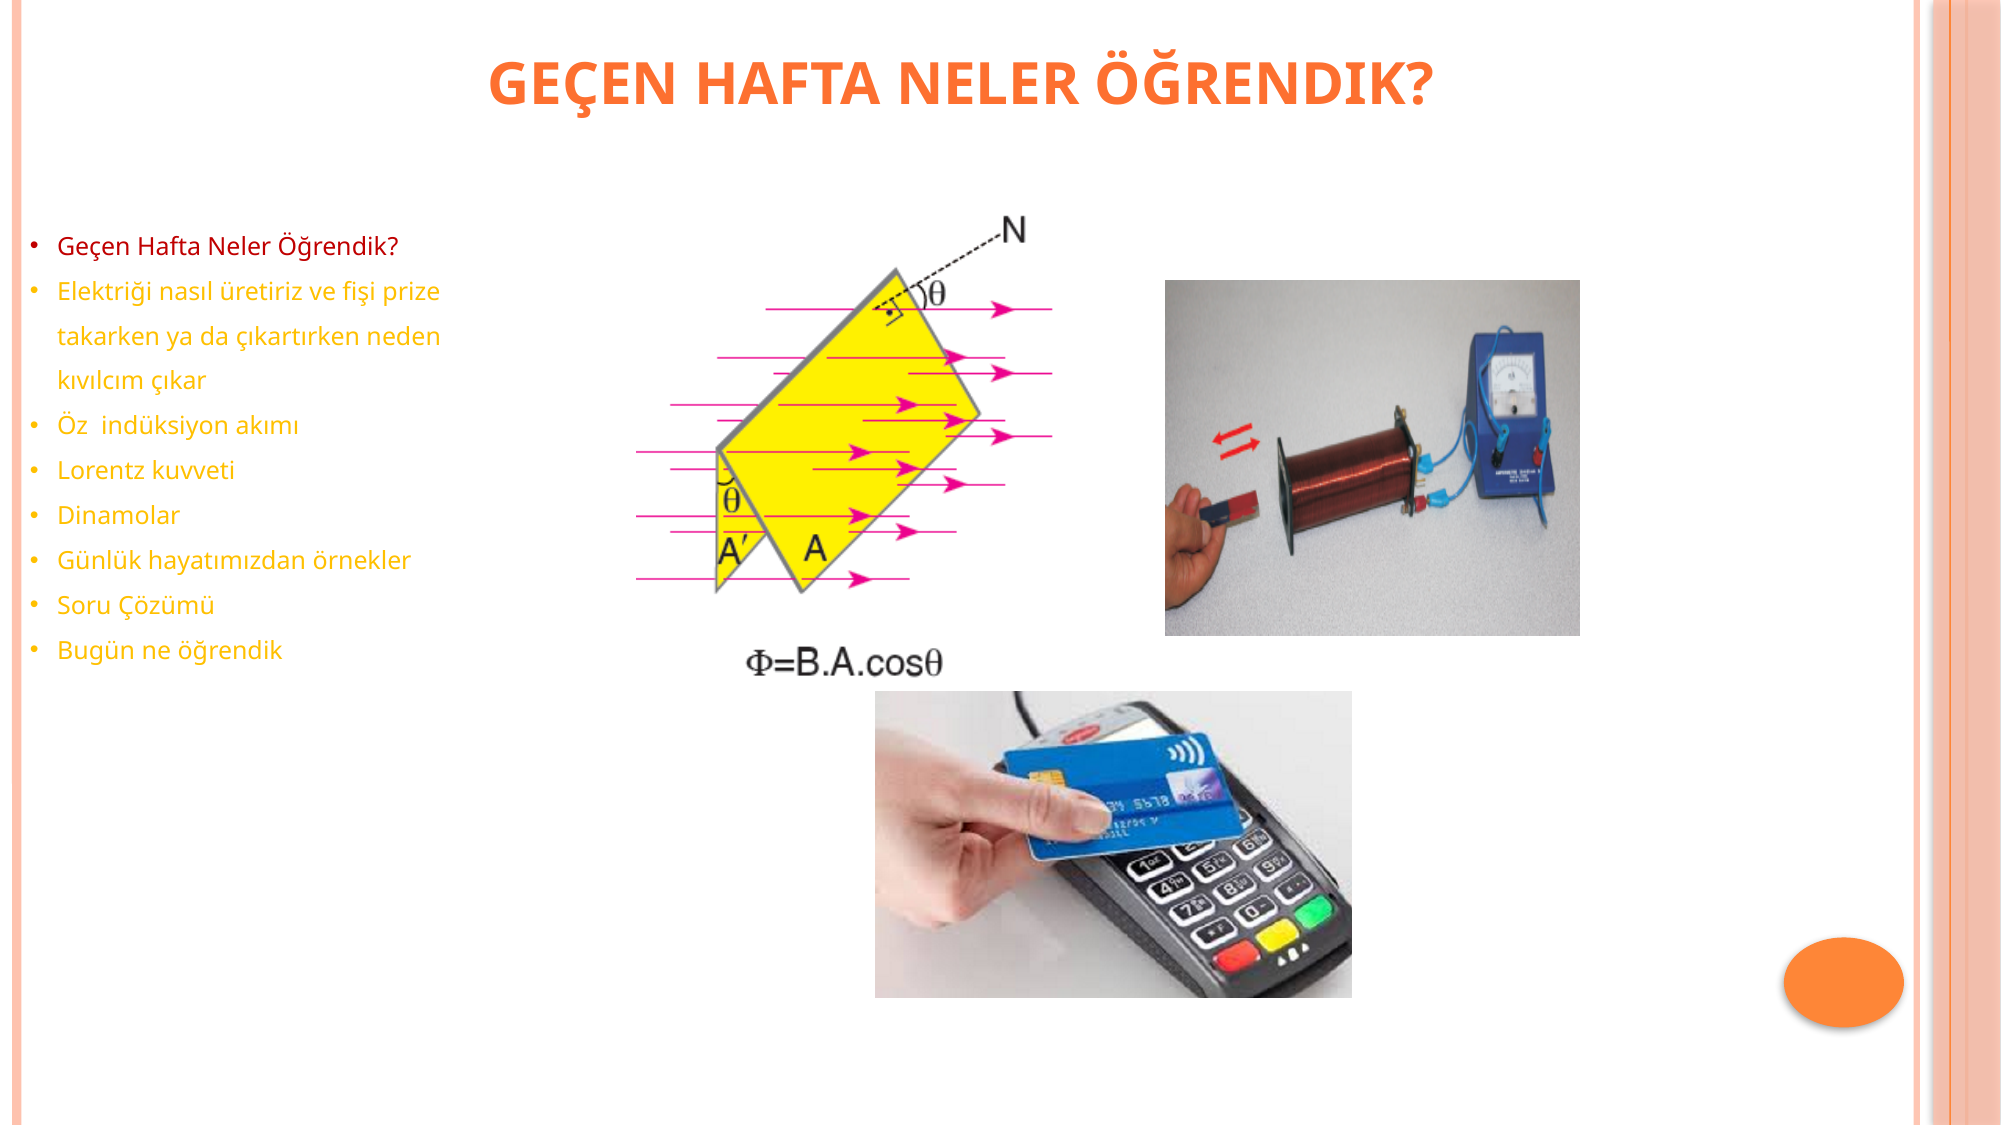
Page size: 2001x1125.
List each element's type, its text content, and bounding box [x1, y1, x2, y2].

picture [636, 210, 1066, 603]
picture [1164, 280, 1580, 636]
text_box Geçen Hafta Neler Öğrendik? [472, 38, 1657, 124]
picture [729, 639, 1353, 998]
text_box Geçen Hafta Neler Öğrendik? Elektriği nasıl üretiriz ve fişi prize takarken ya da çıkartırken neden kıvılcım çıkar Öz indüksiyon akımı Lorentz kuvveti Dinamolar Günlük hayatımızdan örnekler Soru Çözümü Bugün ne öğrendik [14, 208, 547, 672]
